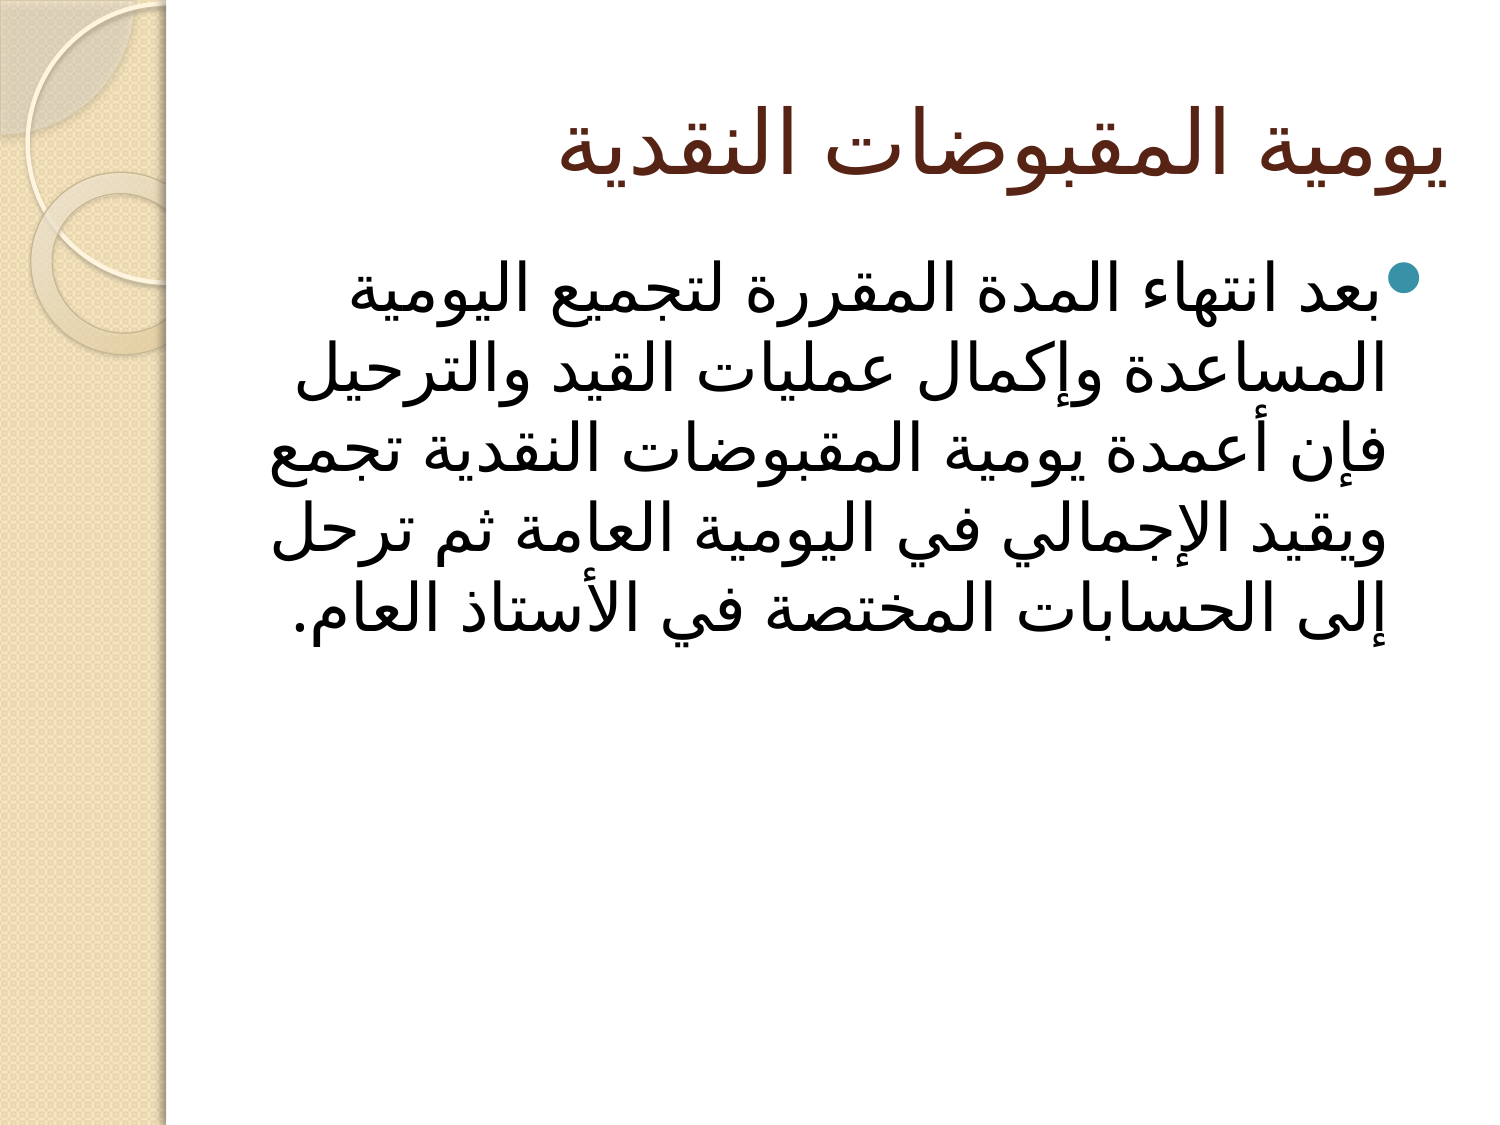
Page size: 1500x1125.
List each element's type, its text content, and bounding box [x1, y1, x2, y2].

title يومية المقبوضات النقدية [235, 45, 1466, 233]
list بعد انتهاء المدة المقررة لتجميع اليومية المساعدة وإكمال عمليات القيد والترحيل فإن أعمدة يومية المقبوضات النقدية تجمع ويقيد الإجمالي في اليومية العامة ثم ترحل إلى الحسابات المختصة في الأستاذ العام. [235, 237, 1466, 1025]
